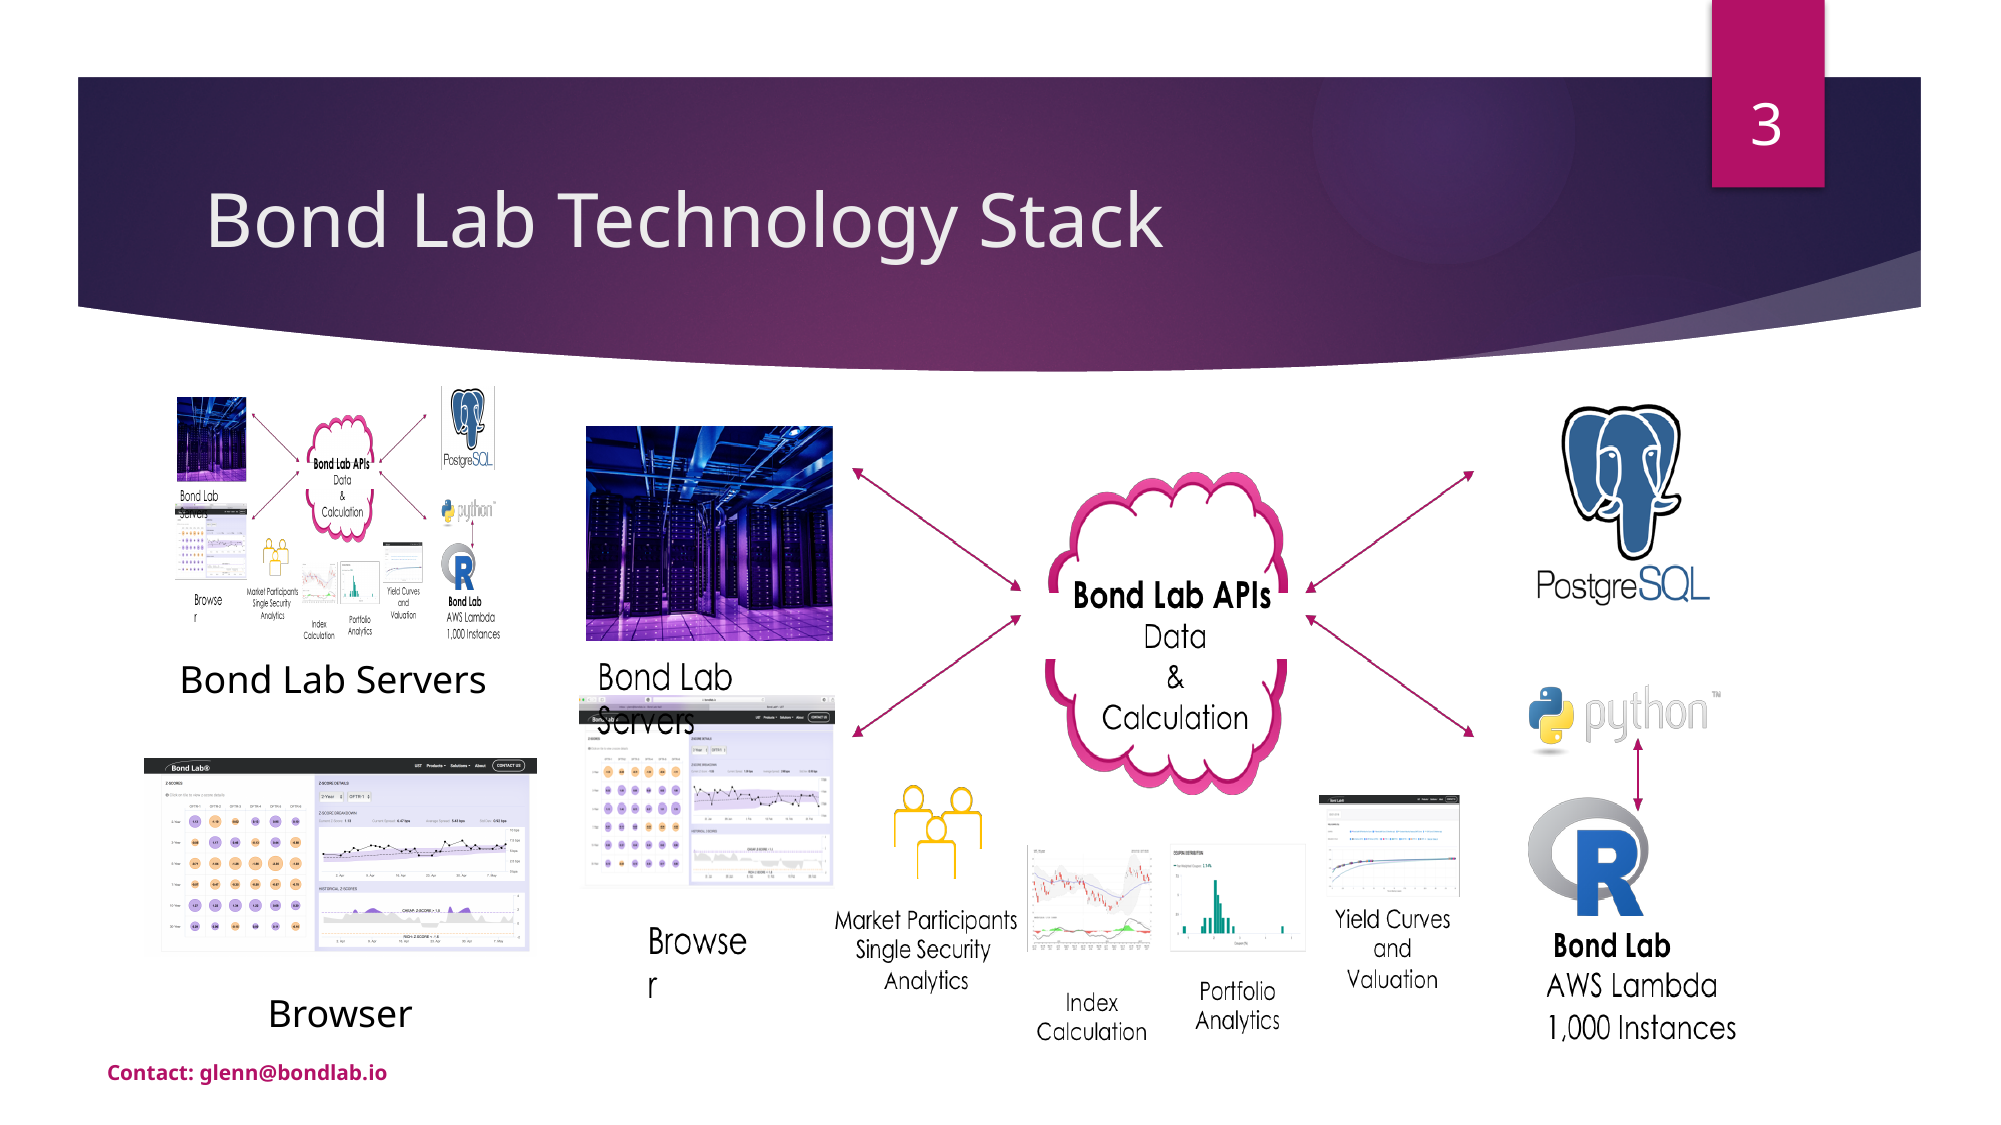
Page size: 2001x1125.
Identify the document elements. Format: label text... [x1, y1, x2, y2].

footer Contact: glenn@bondlab.io [92, 1048, 726, 1099]
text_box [144, 385, 1754, 1067]
title Bond Lab Technology Stack [189, 159, 1627, 276]
slide_number 3 [1698, 48, 1836, 175]
